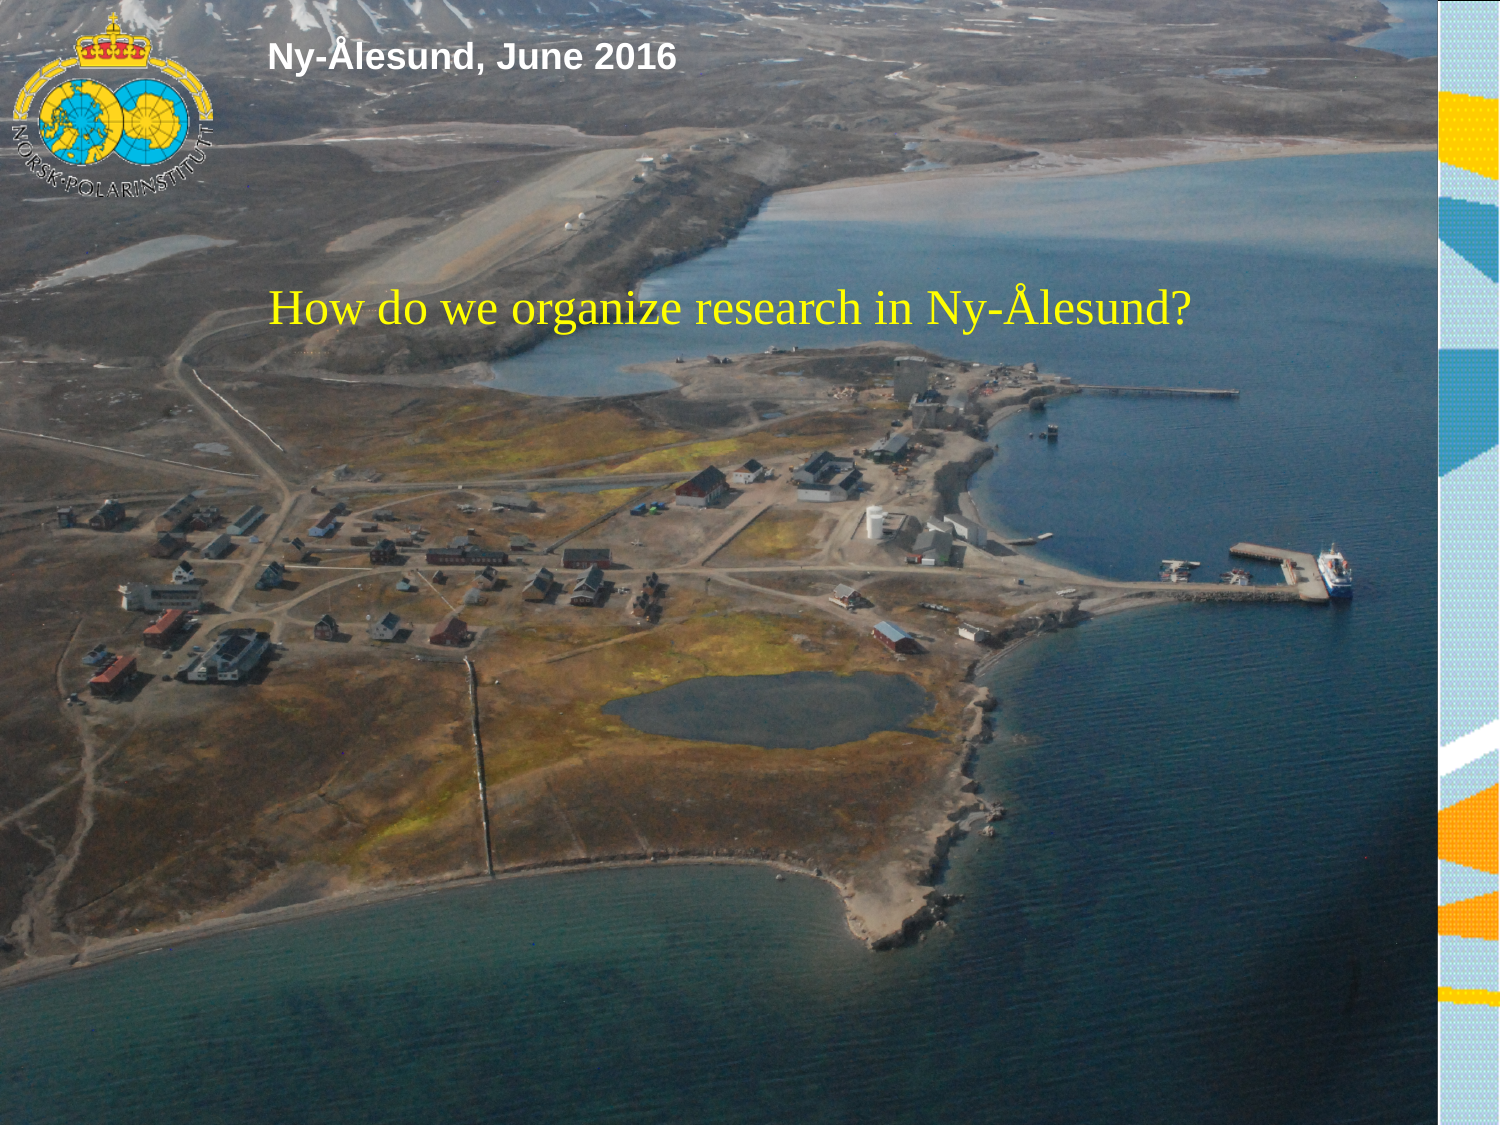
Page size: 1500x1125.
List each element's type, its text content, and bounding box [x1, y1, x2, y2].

text_box How do we organize research in Ny-Ålesund? [253, 267, 1235, 402]
title Ny-Ålesund, June 2016 [229, 18, 715, 91]
picture [0, 0, 1437, 1125]
